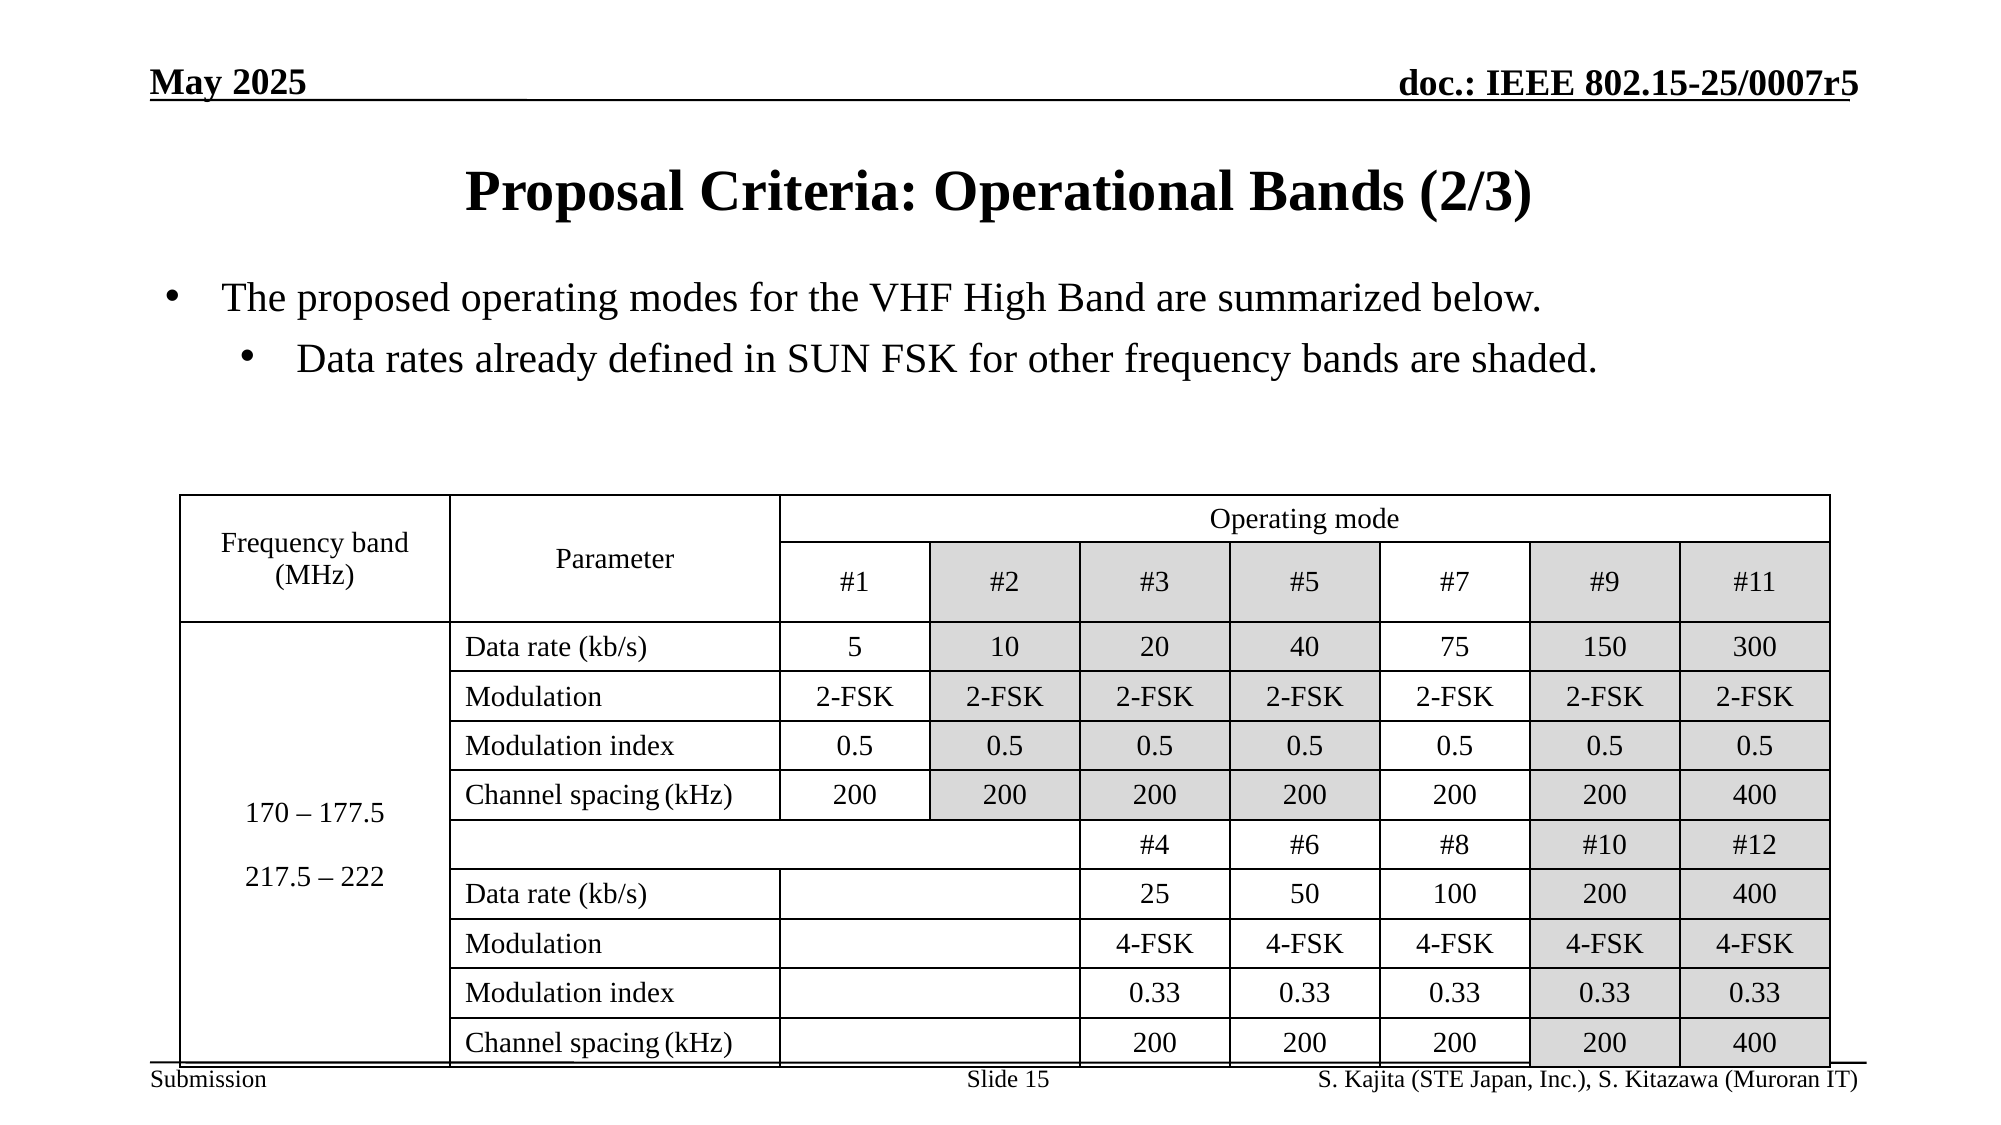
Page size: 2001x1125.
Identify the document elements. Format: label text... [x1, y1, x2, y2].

table_cell 0.33 [1381, 969, 1529, 1017]
table_cell 100 [1381, 870, 1529, 918]
table_cell 2-FSK [1231, 672, 1379, 720]
table_cell 4-FSK [1231, 920, 1379, 967]
title Proposal Criteria: Operational Bands (2/3) [149, 112, 1850, 262]
table_cell 5 [781, 623, 929, 670]
table_cell 25 [1081, 870, 1229, 918]
table_cell #10 [1531, 821, 1679, 868]
table_cell 200 [1231, 1019, 1379, 1066]
table_cell 2-FSK [781, 672, 929, 720]
table_cell 0.33 [1231, 969, 1379, 1017]
table_cell #12 [1681, 821, 1829, 868]
table_cell 0.5 [1081, 722, 1229, 769]
table_cell 0.33 [1681, 969, 1829, 1017]
table_cell 0.33 [1531, 969, 1679, 1017]
table_cell #8 [1381, 821, 1529, 868]
table_header Operating mode [781, 496, 1829, 541]
table_cell #1 [781, 543, 929, 621]
table_cell 20 [1081, 623, 1229, 670]
table_cell [781, 969, 1079, 1017]
table_cell 0.5 [781, 722, 929, 769]
table_cell 0.5 [1531, 722, 1679, 769]
table_cell 200 [1531, 771, 1679, 819]
table_cell 200 [1531, 1019, 1679, 1066]
table_cell 0.33 [1081, 969, 1229, 1017]
table_cell 400 [1681, 1019, 1829, 1066]
table_cell #5 [1231, 543, 1379, 621]
table_cell 0.5 [1381, 722, 1529, 769]
table_cell 200 [1081, 1019, 1229, 1066]
table_cell #9 [1531, 543, 1679, 621]
table_cell 0.5 [931, 722, 1079, 769]
table_cell #7 [1381, 543, 1529, 621]
table_cell 10 [931, 623, 1079, 670]
table_cell [781, 870, 1079, 918]
table_cell 400 [1681, 870, 1829, 918]
table_cell 200 [1531, 870, 1679, 918]
table_cell 2-FSK [931, 672, 1079, 720]
table_cell Data rate (kb/s) [451, 623, 779, 670]
table_cell [781, 920, 1079, 967]
table_cell #2 [931, 543, 1079, 621]
table_cell Modulation index [451, 969, 779, 1017]
table_cell 200 [1381, 771, 1529, 819]
table_cell 200 [1231, 771, 1379, 819]
table_cell 2-FSK [1531, 672, 1679, 720]
table_header Parameter [451, 496, 779, 621]
table_cell 75 [1381, 623, 1529, 670]
table_cell #11 [1681, 543, 1829, 621]
table_cell Channel spacing (kHz) [451, 771, 779, 819]
table_cell [451, 821, 1079, 868]
table_cell Modulation index [451, 722, 779, 769]
table_cell [781, 1019, 1079, 1066]
table_cell 2-FSK [1081, 672, 1229, 720]
table_cell Channel spacing (kHz) [451, 1019, 779, 1066]
table_cell 40 [1231, 623, 1379, 670]
table_cell 0.5 [1231, 722, 1379, 769]
table_cell 4-FSK [1381, 920, 1529, 967]
slide_number Slide 15 [950, 1068, 1067, 1123]
table_cell 4-FSK [1081, 920, 1229, 967]
table_cell #3 [1081, 543, 1229, 621]
table_cell Data rate (kb/s) [451, 870, 779, 918]
table_cell #4 [1081, 821, 1229, 868]
table_cell Modulation [451, 920, 779, 967]
table_cell 400 [1681, 771, 1829, 819]
table_header Frequency band (MHz) [181, 496, 449, 621]
list The proposed operating modes for the VHF High Band are summarized below. Data rates already defined in SUN FSK for other frequency bands are shaded. [149, 262, 1850, 1051]
table_cell 200 [931, 771, 1079, 819]
table_cell #6 [1231, 821, 1379, 868]
table_cell 4-FSK [1531, 920, 1679, 967]
table_cell 0.5 [1681, 722, 1829, 769]
table_cell 150 [1531, 623, 1679, 670]
table_cell 200 [1381, 1019, 1529, 1066]
table_cell 300 [1681, 623, 1829, 670]
table_cell 50 [1231, 870, 1379, 918]
table_cell 4-FSK [1681, 920, 1829, 967]
table_cell Modulation [451, 672, 779, 720]
table_cell 200 [1081, 771, 1229, 819]
table_cell 2-FSK [1381, 672, 1529, 720]
table_cell 170 – 177.5 217.5 – 222 [181, 623, 449, 1066]
table_cell 2-FSK [1681, 672, 1829, 720]
table_cell 200 [781, 771, 929, 819]
